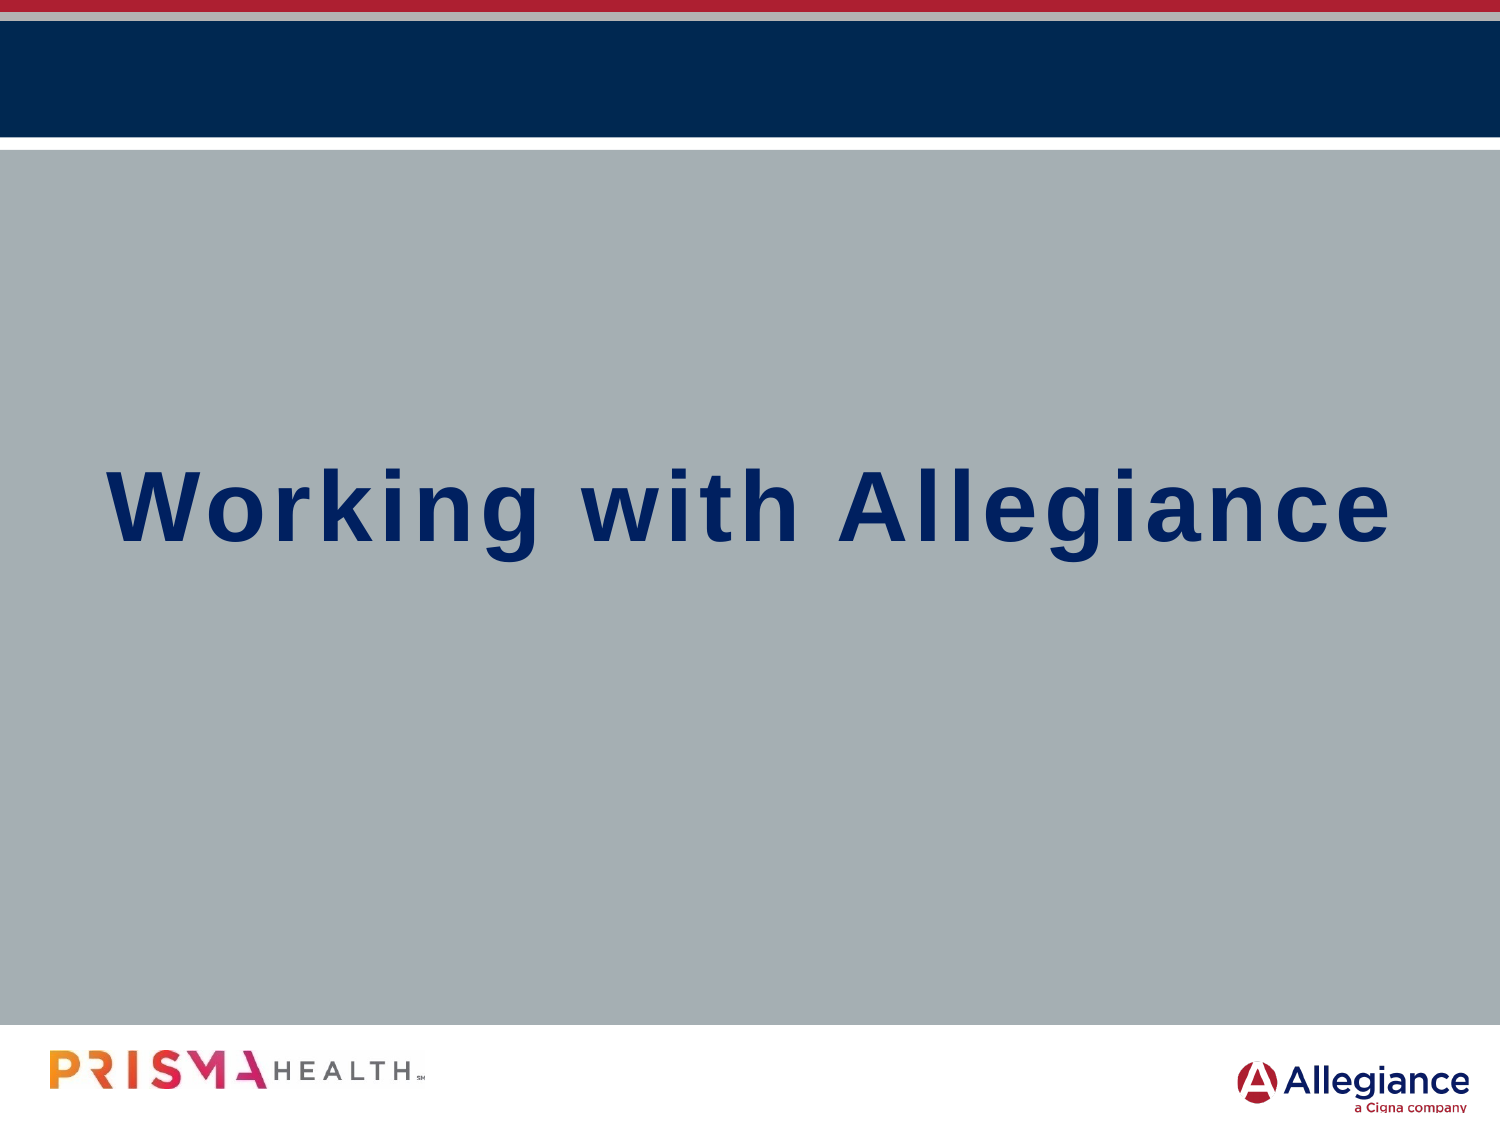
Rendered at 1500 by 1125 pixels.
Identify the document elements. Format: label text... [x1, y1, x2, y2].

text_box [0, 0, 1500, 12]
text_box [0, 12, 1500, 21]
picture [49, 1049, 426, 1089]
text_box Working with Allegiance [24, 433, 1475, 569]
text_box [0, 21, 1500, 138]
text_box [0, 148, 1500, 1027]
picture [1237, 1061, 1469, 1113]
